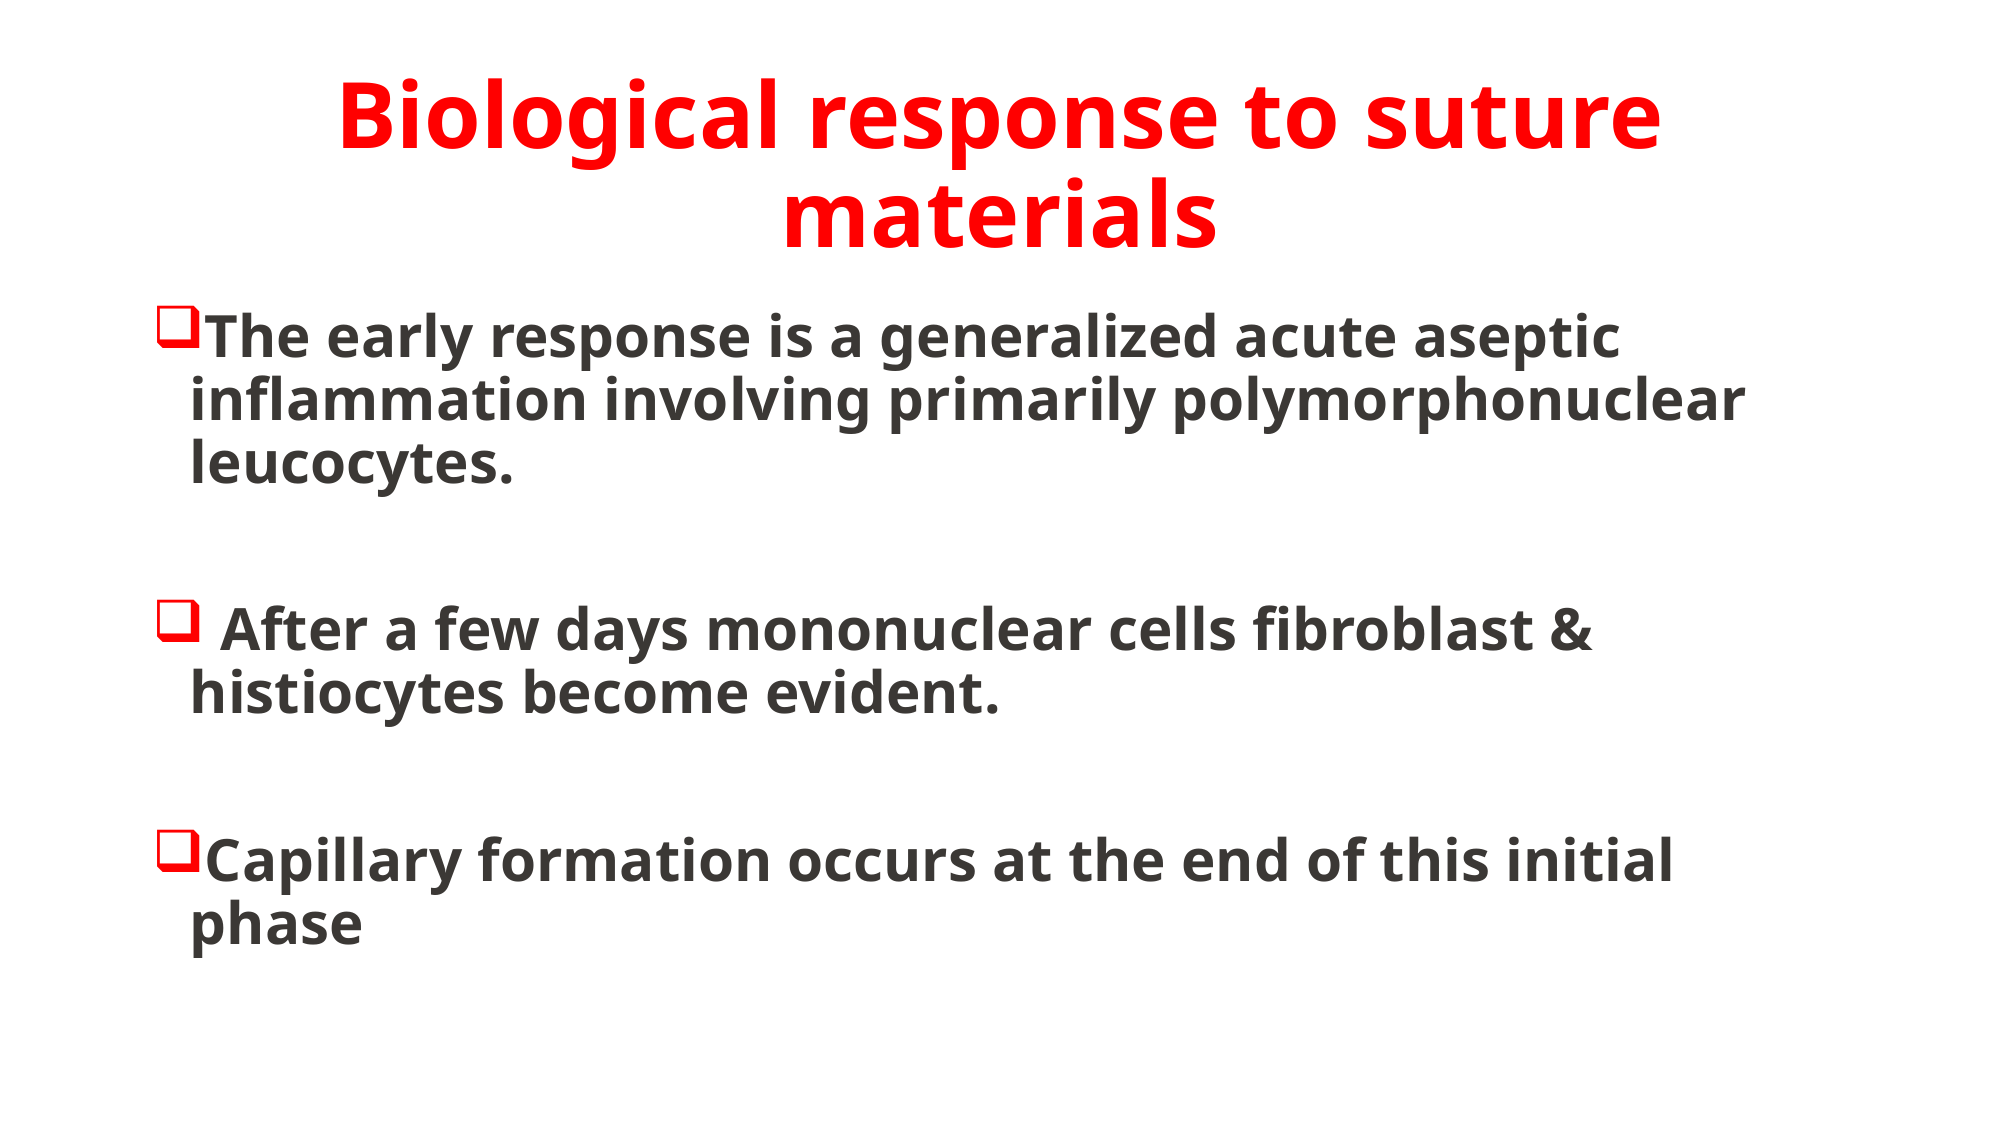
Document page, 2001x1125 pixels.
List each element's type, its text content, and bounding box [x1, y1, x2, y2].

list The early response is a generalized acute aseptic inflammation involving primarily polymorphonuclear leucocytes. After a few days mononuclear cells fibroblast & histiocytes become evident. Capillary formation occurs at the end of this initial phase [137, 299, 1863, 1014]
title Biological response to suture materials [137, 59, 1863, 278]
